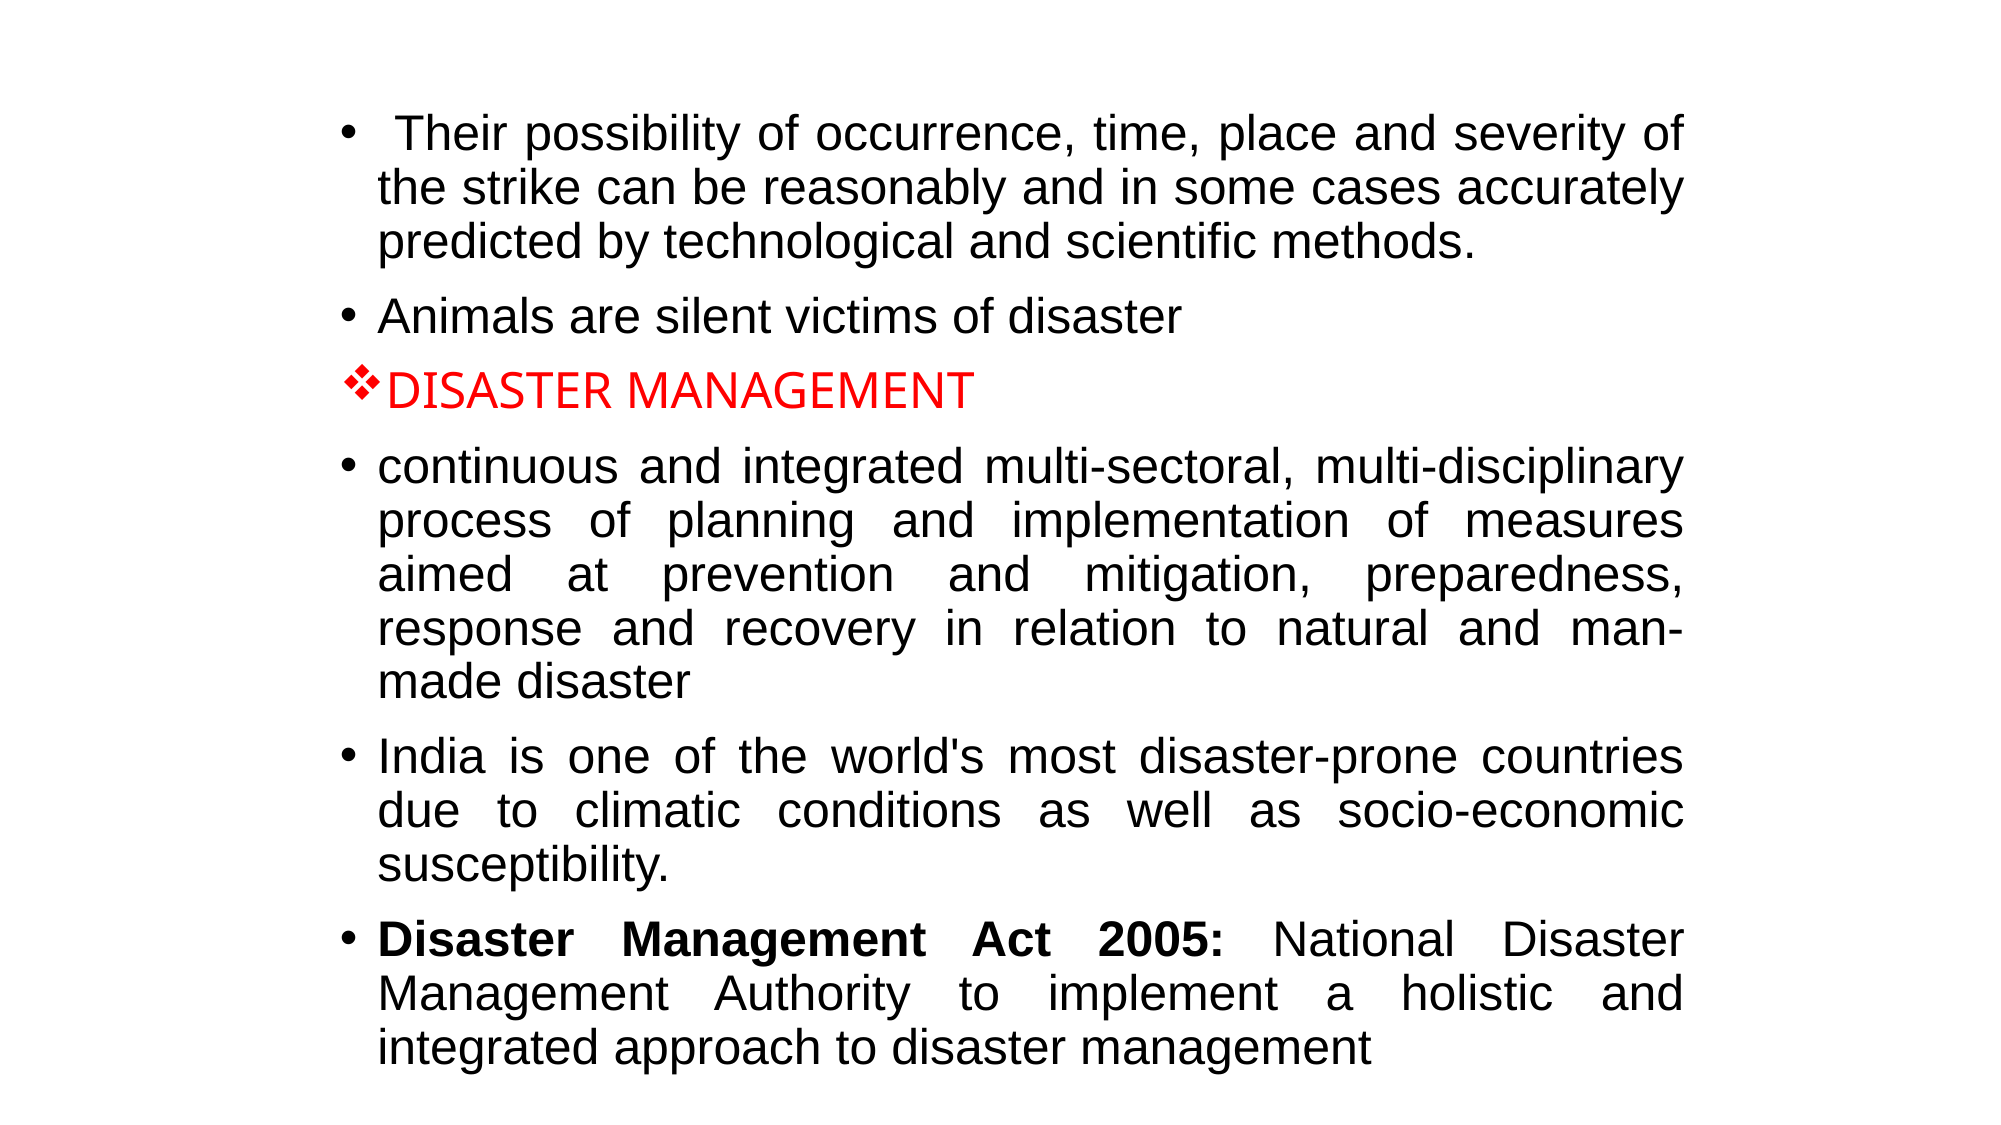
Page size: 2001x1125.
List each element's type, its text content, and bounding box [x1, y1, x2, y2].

list Their possibility of occurrence, time, place and severity of the strike can be reasonably and in some cases accurately predicted by technological and scientific methods. Animals are silent victims of disaster DISASTER MANAGEMENT continuous and integrated multi-sectoral, multi-disciplinary process of planning and implementation of measures aimed at prevention and mitigation, preparedness, response and recovery in relation to natural and man-made disaster India is one of the world's most disaster-prone countries due to climatic conditions as well as socio-economic susceptibility. Disaster Management Act 2005: National Disaster Management Authority to implement a holistic and integrated approach to disaster management [324, 99, 1700, 1100]
